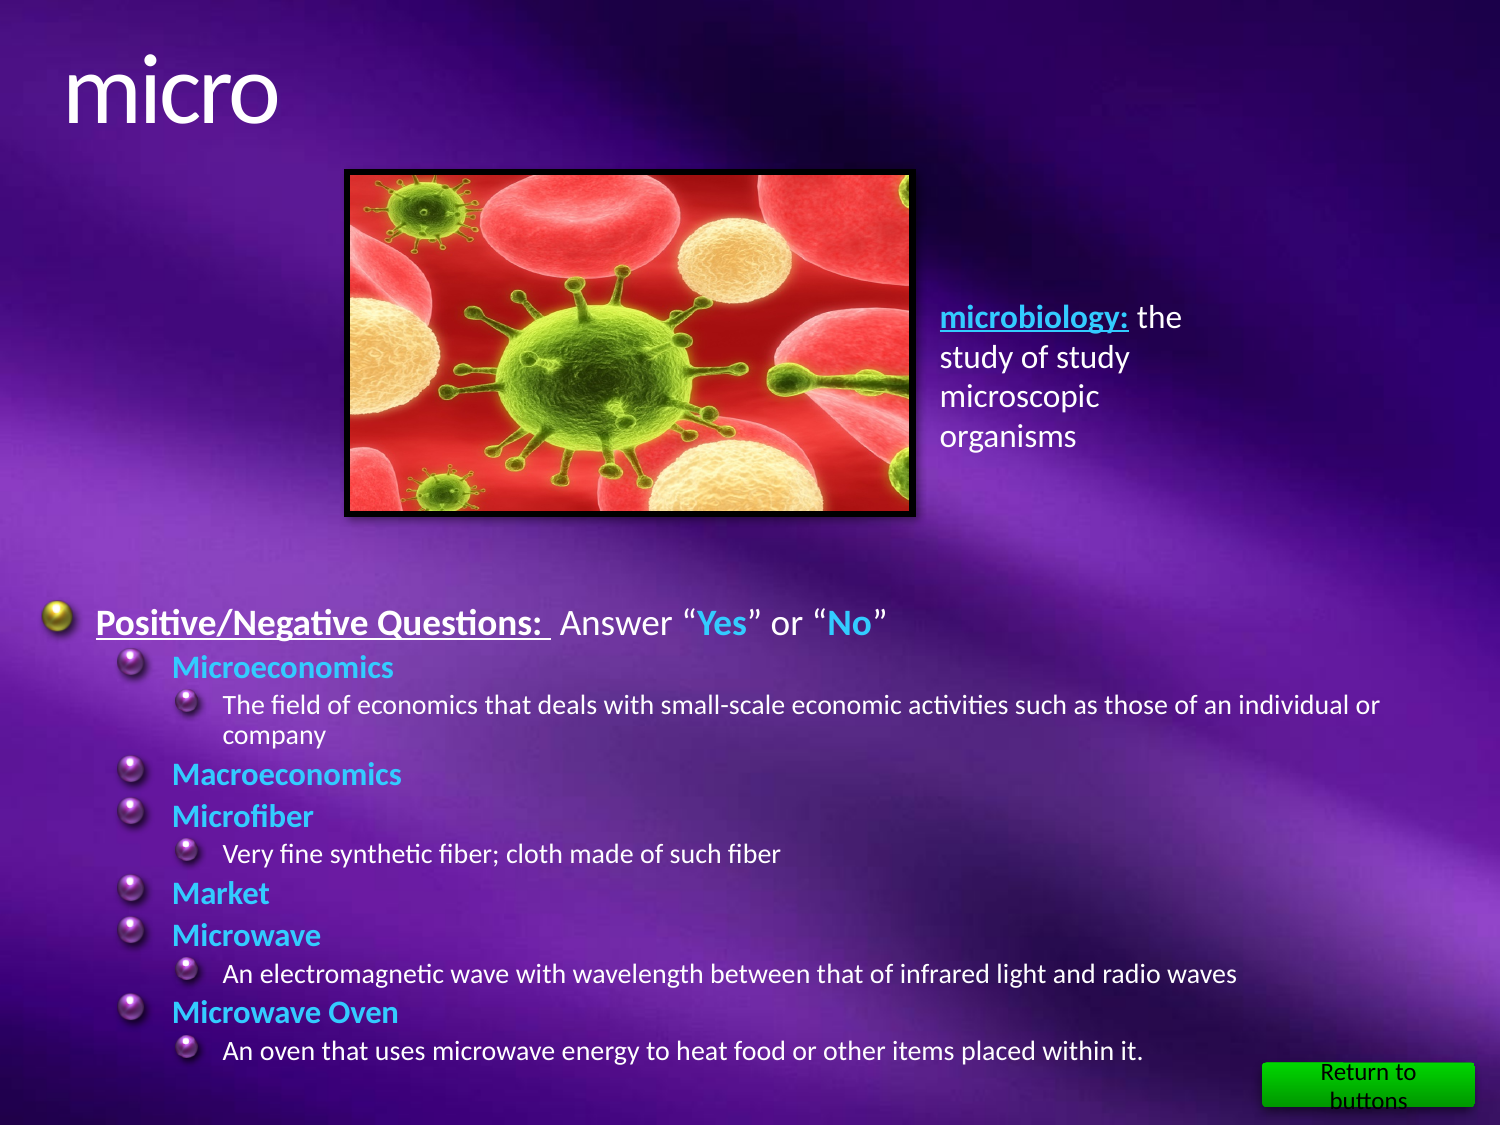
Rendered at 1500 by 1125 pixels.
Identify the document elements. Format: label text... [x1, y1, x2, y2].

text_box microbiology: the study of study microscopic organisms [925, 287, 1238, 507]
picture [0, 0, 1500, 1125]
title micro [62, 37, 1438, 229]
list Positive/Negative Questions: Answer “Yes” or “No” Microeconomics The field of economics that deals with small-scale economic activities such as those of an individual or company Macroeconomics Microfiber Very fine synthetic fiber; cloth made of such fiber Market Microwave An electromagnetic wave with wavelength between that of infrared light and radio waves Microwave Oven An oven that uses microwave energy to heat food or other items placed within it. [37, 312, 1438, 1075]
text_box Return to buttons [1262, 1062, 1475, 1108]
